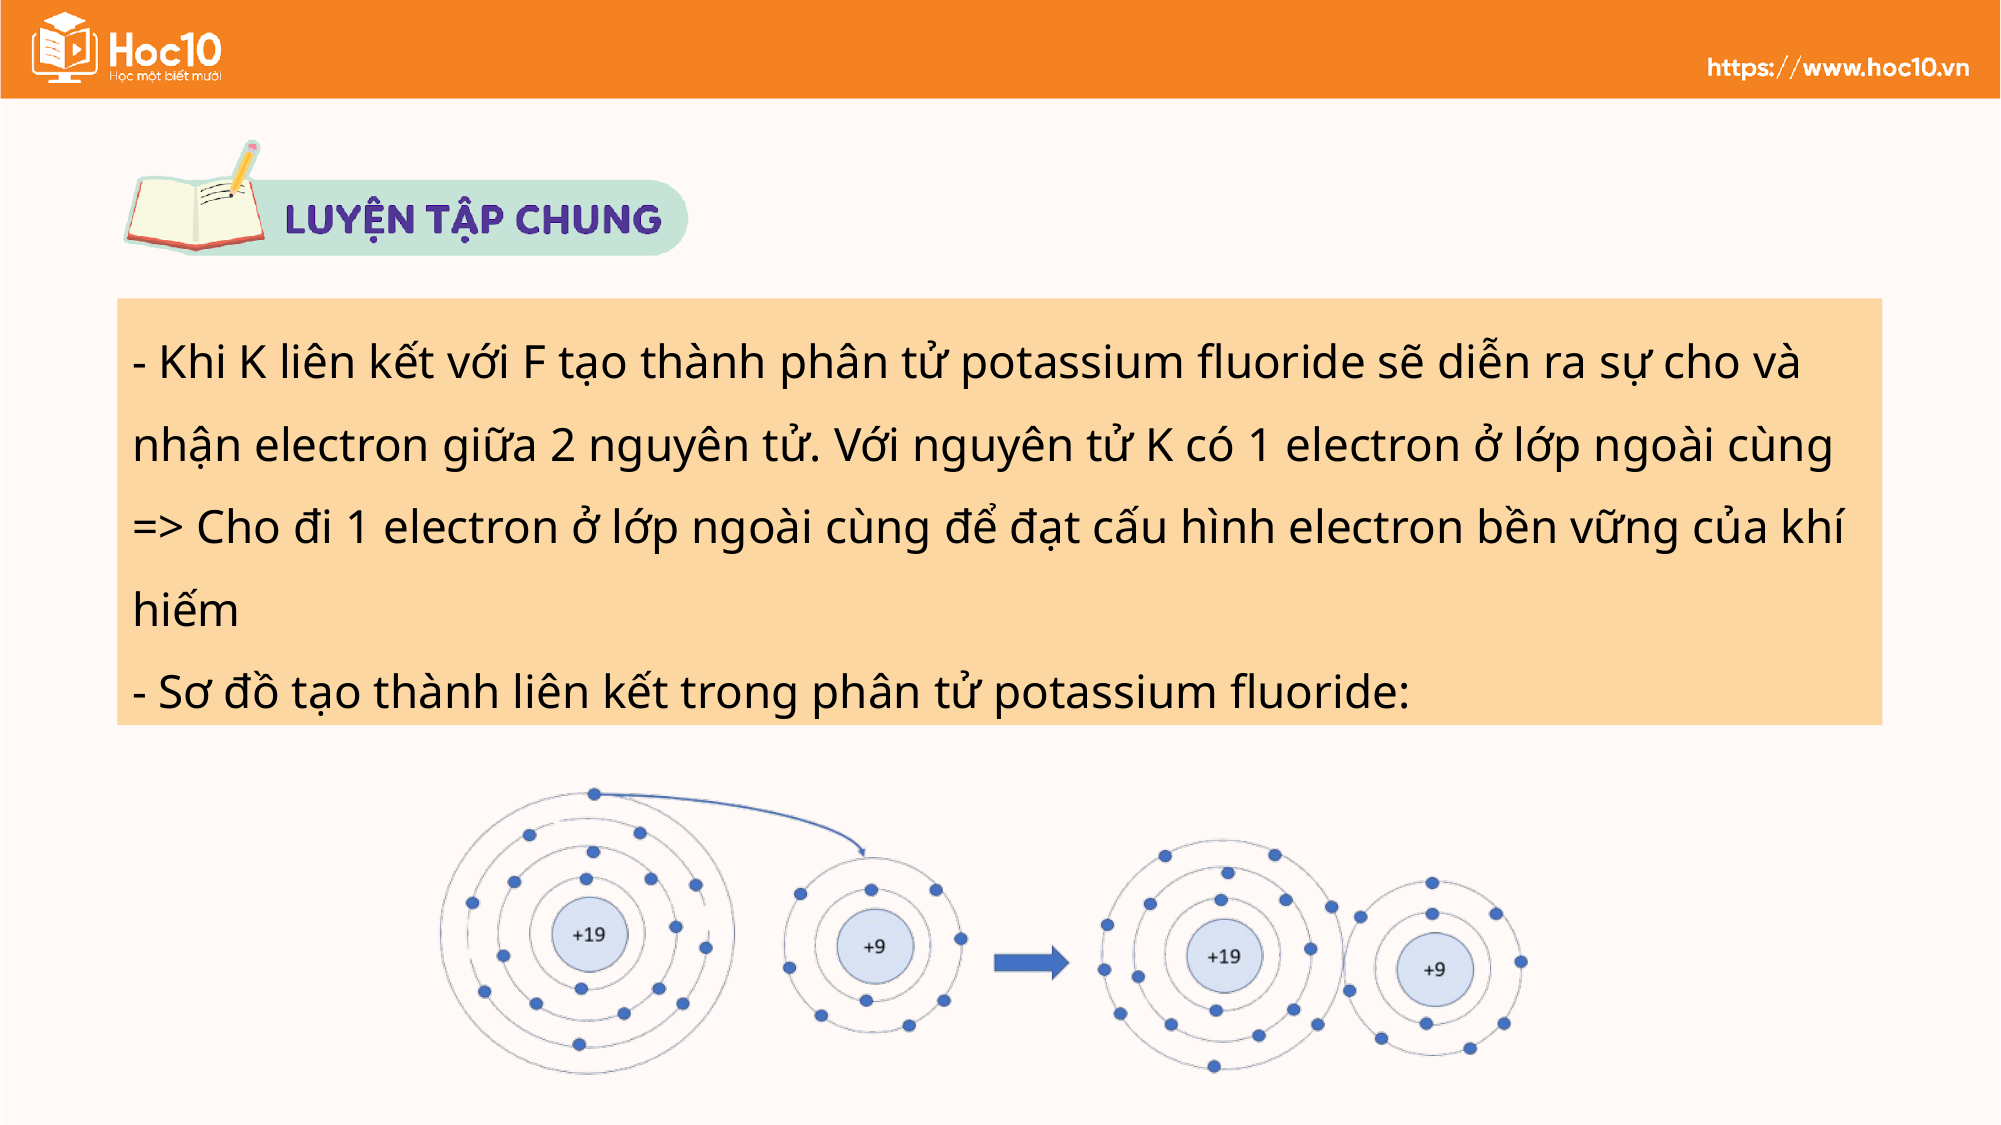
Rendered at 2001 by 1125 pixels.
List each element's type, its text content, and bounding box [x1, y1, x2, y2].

picture [0, 0, 2001, 1125]
text_box - Khi K liên kết với F tạo thành phân tử potassium fluoride sẽ diễn ra sự cho và nhận electron giữa 2 nguyên tử. Với nguyên tử K có 1 electron ở lớp ngoài cùng => Cho đi 1 electron ở lớp ngoài cùng để đạt cấu hình electron bền vững của khí hiếm - Sơ đồ tạo thành liên kết trong phân tử potassium fluoride: [117, 298, 1883, 726]
